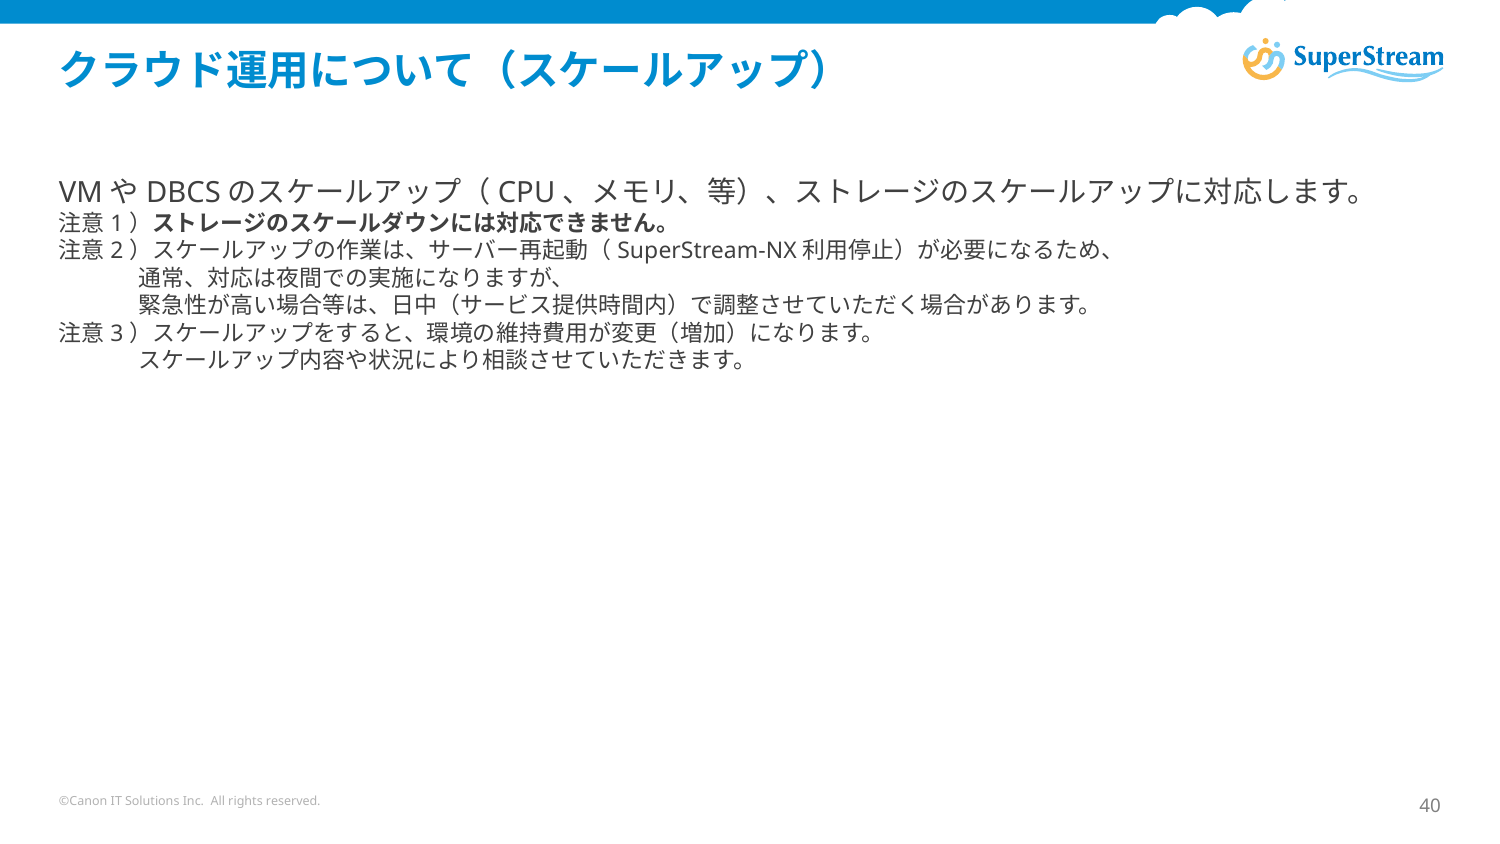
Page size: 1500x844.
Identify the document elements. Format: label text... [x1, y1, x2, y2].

list VMやDBCSのスケールアップ（CPU、メモリ、等）、ストレージのスケールアップに対応します。 注意1）ストレージのスケールダウンには対応できません。 注意2）スケールアップの作業は、サーバー再起動（SuperStream-NX利用停止）が必要になるため、 通常、対応は夜間での実施になりますが、 緊急性が高い場合等は、日中（サービス提供時間内）で調整させていただく場合があります。 注意3）スケールアップをすると、環境の維持費用が変更（増加）になります。 スケールアップ内容や状況により相談させていただきます。 [58, 156, 1442, 777]
slide_number 40 [1381, 797, 1441, 820]
title クラウド運用について（スケールアップ） [58, 43, 1223, 140]
footer ©Canon IT Solutions Inc. All rights reserved. [58, 788, 414, 811]
